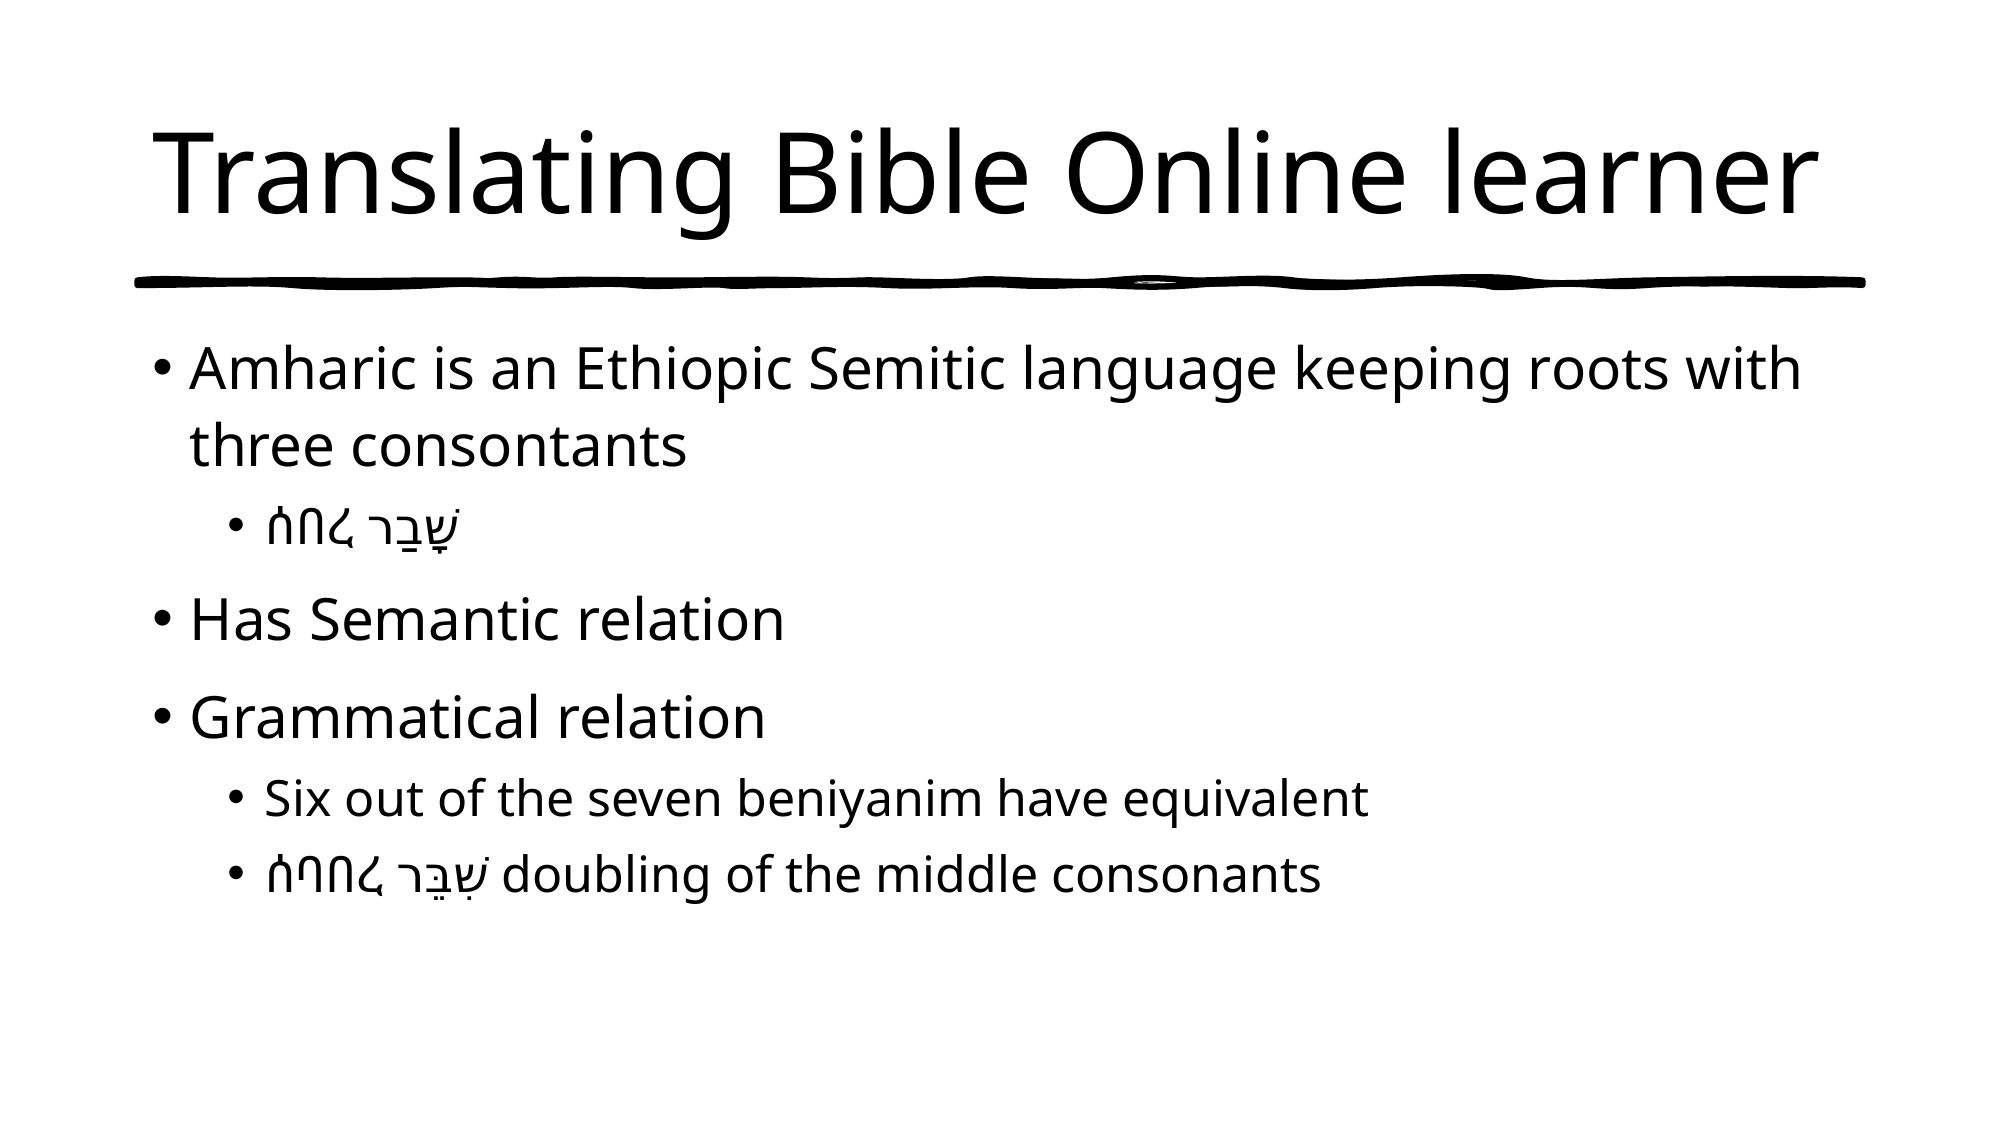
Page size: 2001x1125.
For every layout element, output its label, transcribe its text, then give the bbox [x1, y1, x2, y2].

list Amharic is an Ethiopic Semitic language keeping roots with three consontants ሰበረ שָׁבַר Has Semantic relation Grammatical relation Six out of the seven beniyanim have equivalent ሰባበረ שִׁבֵּר doubling of the middle consonants [137, 316, 1863, 1014]
title Translating Bible Online learner [137, 59, 1863, 278]
